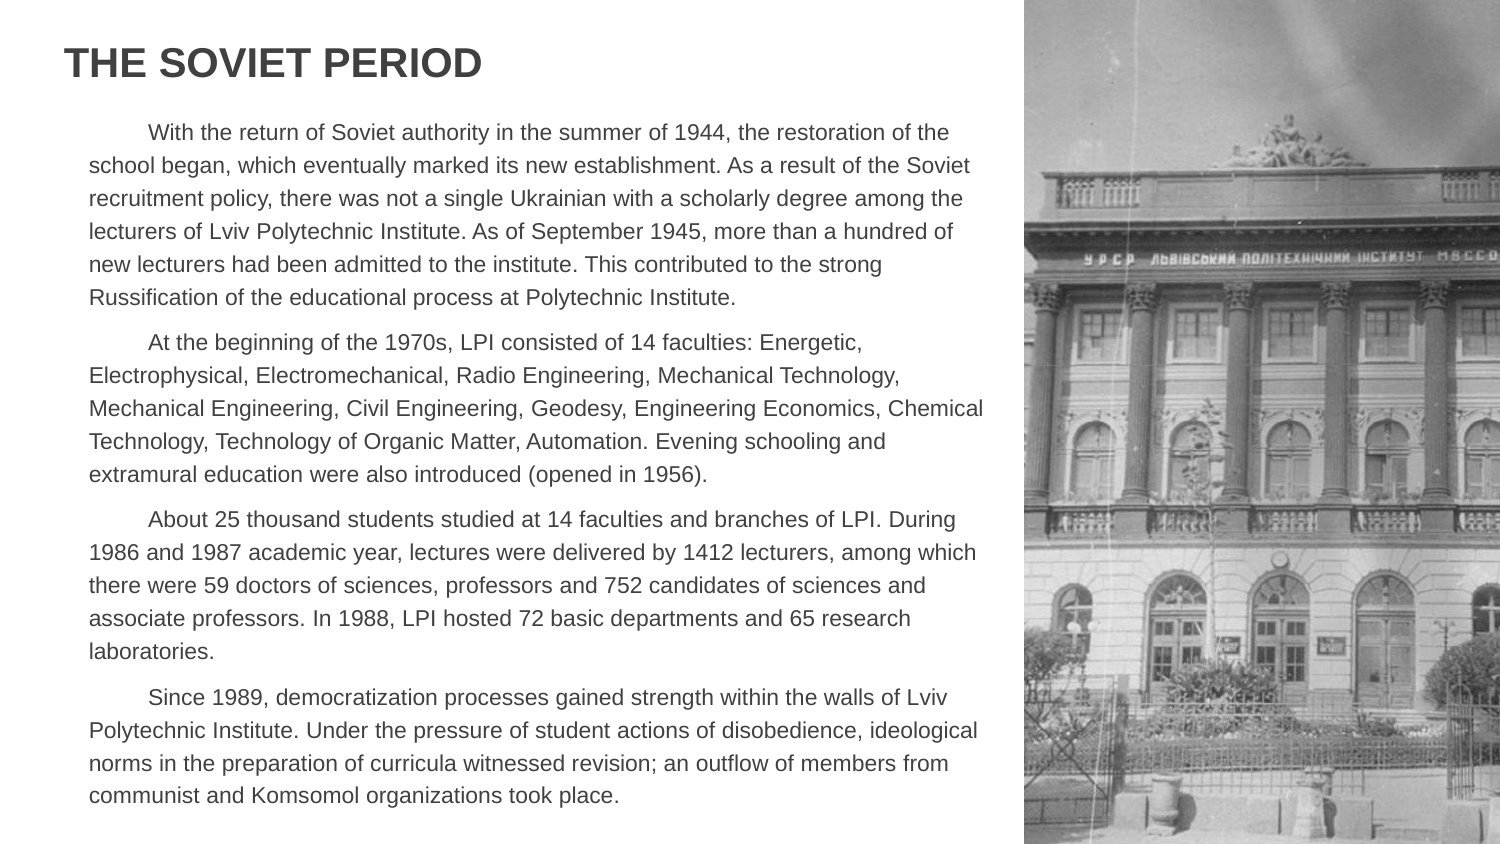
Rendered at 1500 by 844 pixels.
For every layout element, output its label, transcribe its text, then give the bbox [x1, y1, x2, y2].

text_box With the return of Soviet authority in the summer of 1944, the restoration of the school began, which eventually marked its new establishment. As a result of the Soviet recruitment policy, there was not a single Ukrainian with a scholarly degree among the lecturers of Lviv Polytechnic Institute. As of September 1945, more than a hundred of new lecturers had been admitted to the institute. This contributed to the strong Russification of the educational process at Polytechnic Institute. At the beginning of the 1970s, LPI consisted of 14 faculties: Energetic, Electrophysical, Electromechanical, Radio Engineering, Mechanical Technology, Mechanical Engineering, Civil Engineering, Geodesy, Engineering Economics, Chemical Technology, Technology of Organic Matter, Automation. Evening schooling and extramural education were also introduced (opened in 1956). About 25 thousand students studied at 14 faculties and branches of LPI. During 1986 and 1987 academic year, lectures were delivered by 1412 lecturers, among which there were 59 doctors of sciences, professors and 752 candidates of sciences and associate professors. In 1988, LPI hosted 72 basic departments and 65 research laboratories. Since 1989, democratization processes gained strength within the walls of Lviv Polytechnic Institute. Under the pressure of student actions of disobedience, ideological norms in the preparation of curricula witnessed revision; an outflow of members from communist and Komsomol organizations took place. [83, 109, 992, 812]
picture [1024, 0, 1500, 844]
text_box THE SOVIET PERIOD [58, 32, 1024, 89]
